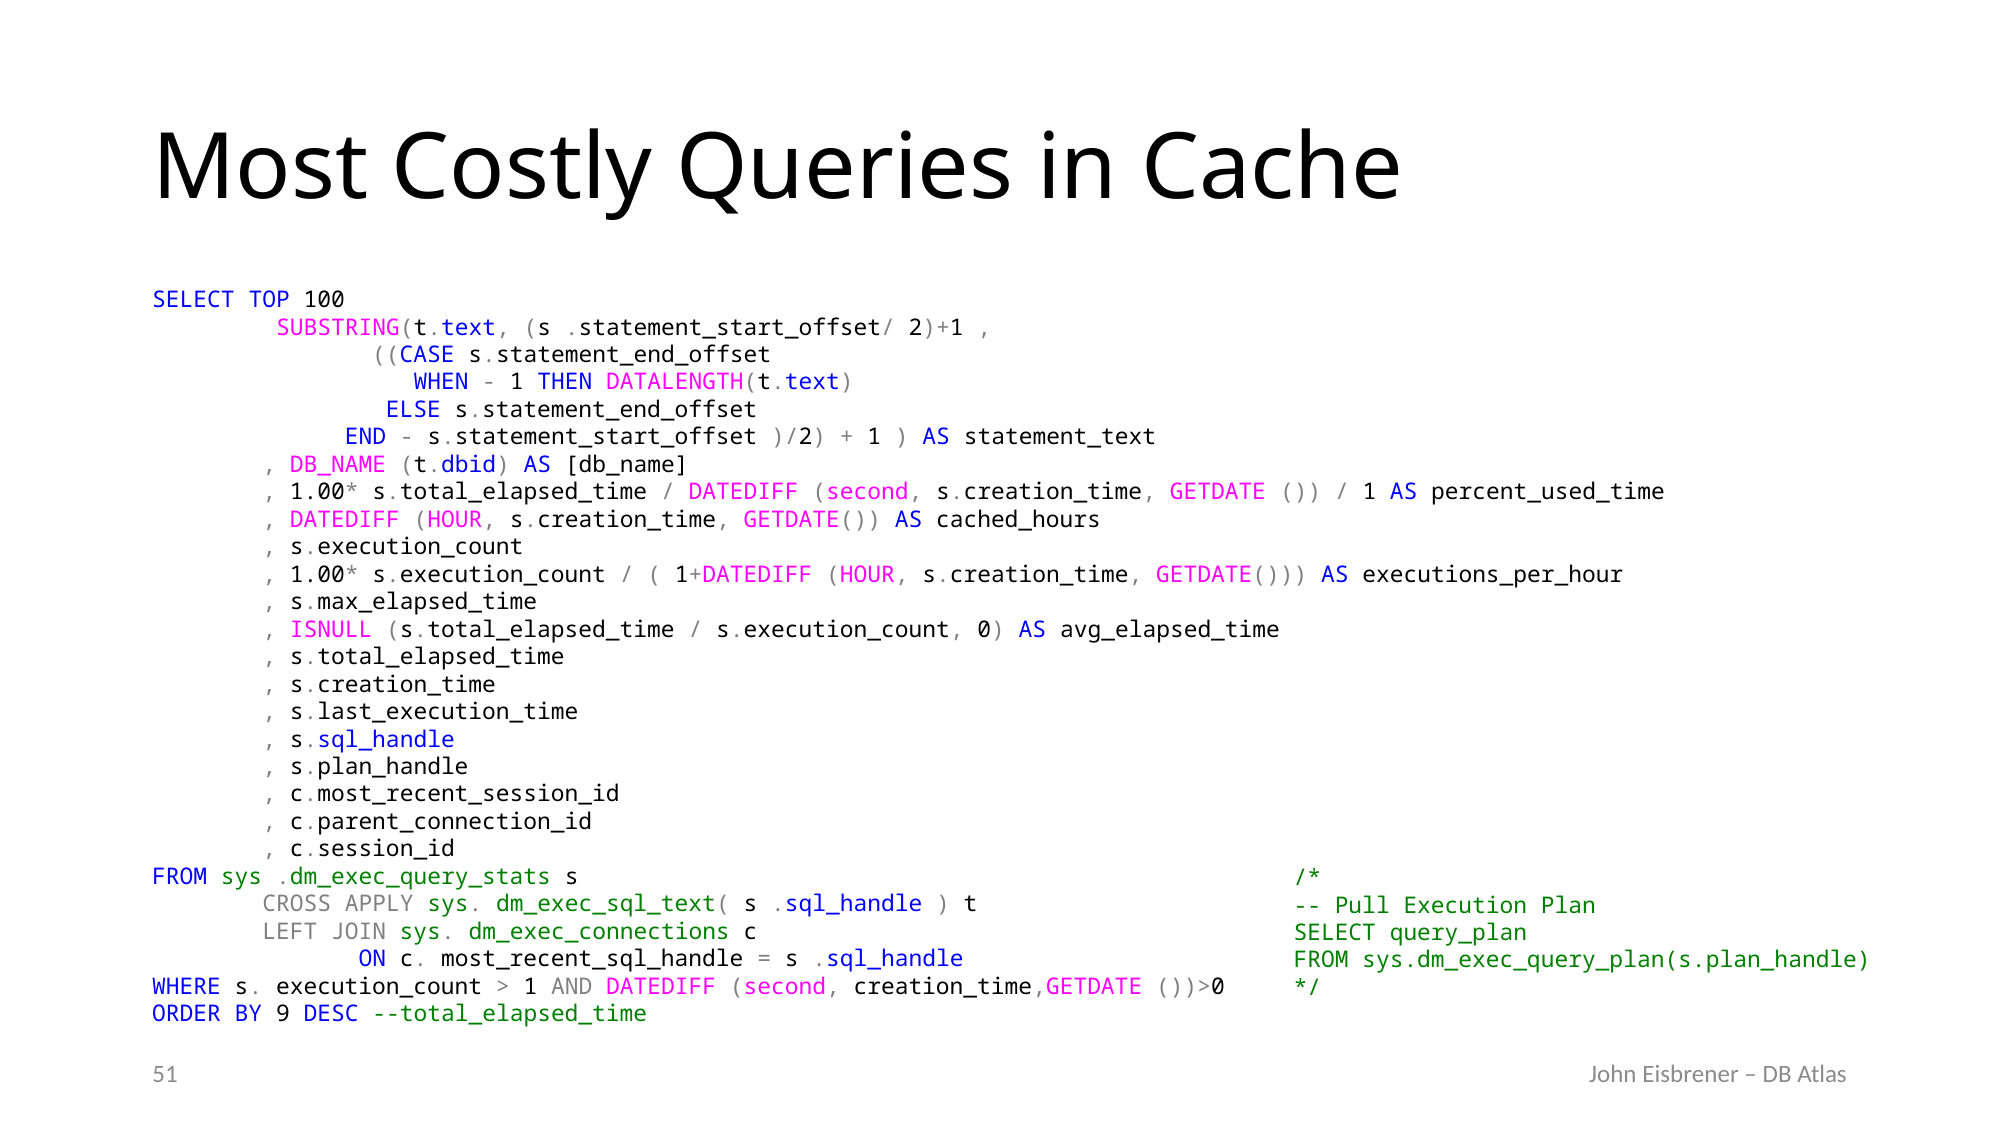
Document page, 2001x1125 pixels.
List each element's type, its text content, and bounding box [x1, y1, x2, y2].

slide_number 51 [137, 1042, 588, 1103]
footer John Eisbrener – DB Atlas [1187, 1042, 1863, 1103]
text_box /* -- Pull Execution Plan SELECT query_plan FROM sys.dm_exec_query_plan(s.plan_handle) */ [1278, 855, 1886, 1008]
text_box SELECT TOP 100 SUBSTRING(t.text, (s .statement_start_offset/ 2)+1 , ((CASE s.statement_end_offset WHEN - 1 THEN DATALENGTH(t.text) ELSE s.statement_end_offset END - s.statement_start_offset )/2) + 1 ) AS statement_text , DB_NAME (t.dbid) AS [db_name] , 1.00* s.total_elapsed_time / DATEDIFF (second, s.creation_time, GETDATE ()) / 1 AS percent_used_time , DATEDIFF (HOUR, s.creation_time, GETDATE()) AS cached_hours , s.execution_count , 1.00* s.execution_count / ( 1+DATEDIFF (HOUR, s.creation_time, GETDATE())) AS executions_per_hour , s.max_elapsed_time , ISNULL (s.total_elapsed_time / s.execution_count, 0) AS avg_elapsed_time , s.total_elapsed_time , s.creation_time , s.last_execution_time , s.sql_handle , s.plan_handle , c.most_recent_session_id , c.parent_connection_id , c.session_id FROM sys .dm_exec_query_stats s CROSS APPLY sys. dm_exec_sql_text( s .sql_handle ) t LEFT JOIN sys. dm_exec_connections c ON c. most_recent_sql_handle = s .sql_handle WHERE s. execution_count > 1 AND DATEDIFF (second, creation_time,GETDATE ())>0 ORDER BY 9 DESC --total_elapsed_time [137, 277, 1863, 1034]
title Most Costly Queries in Cache [137, 59, 1863, 277]
